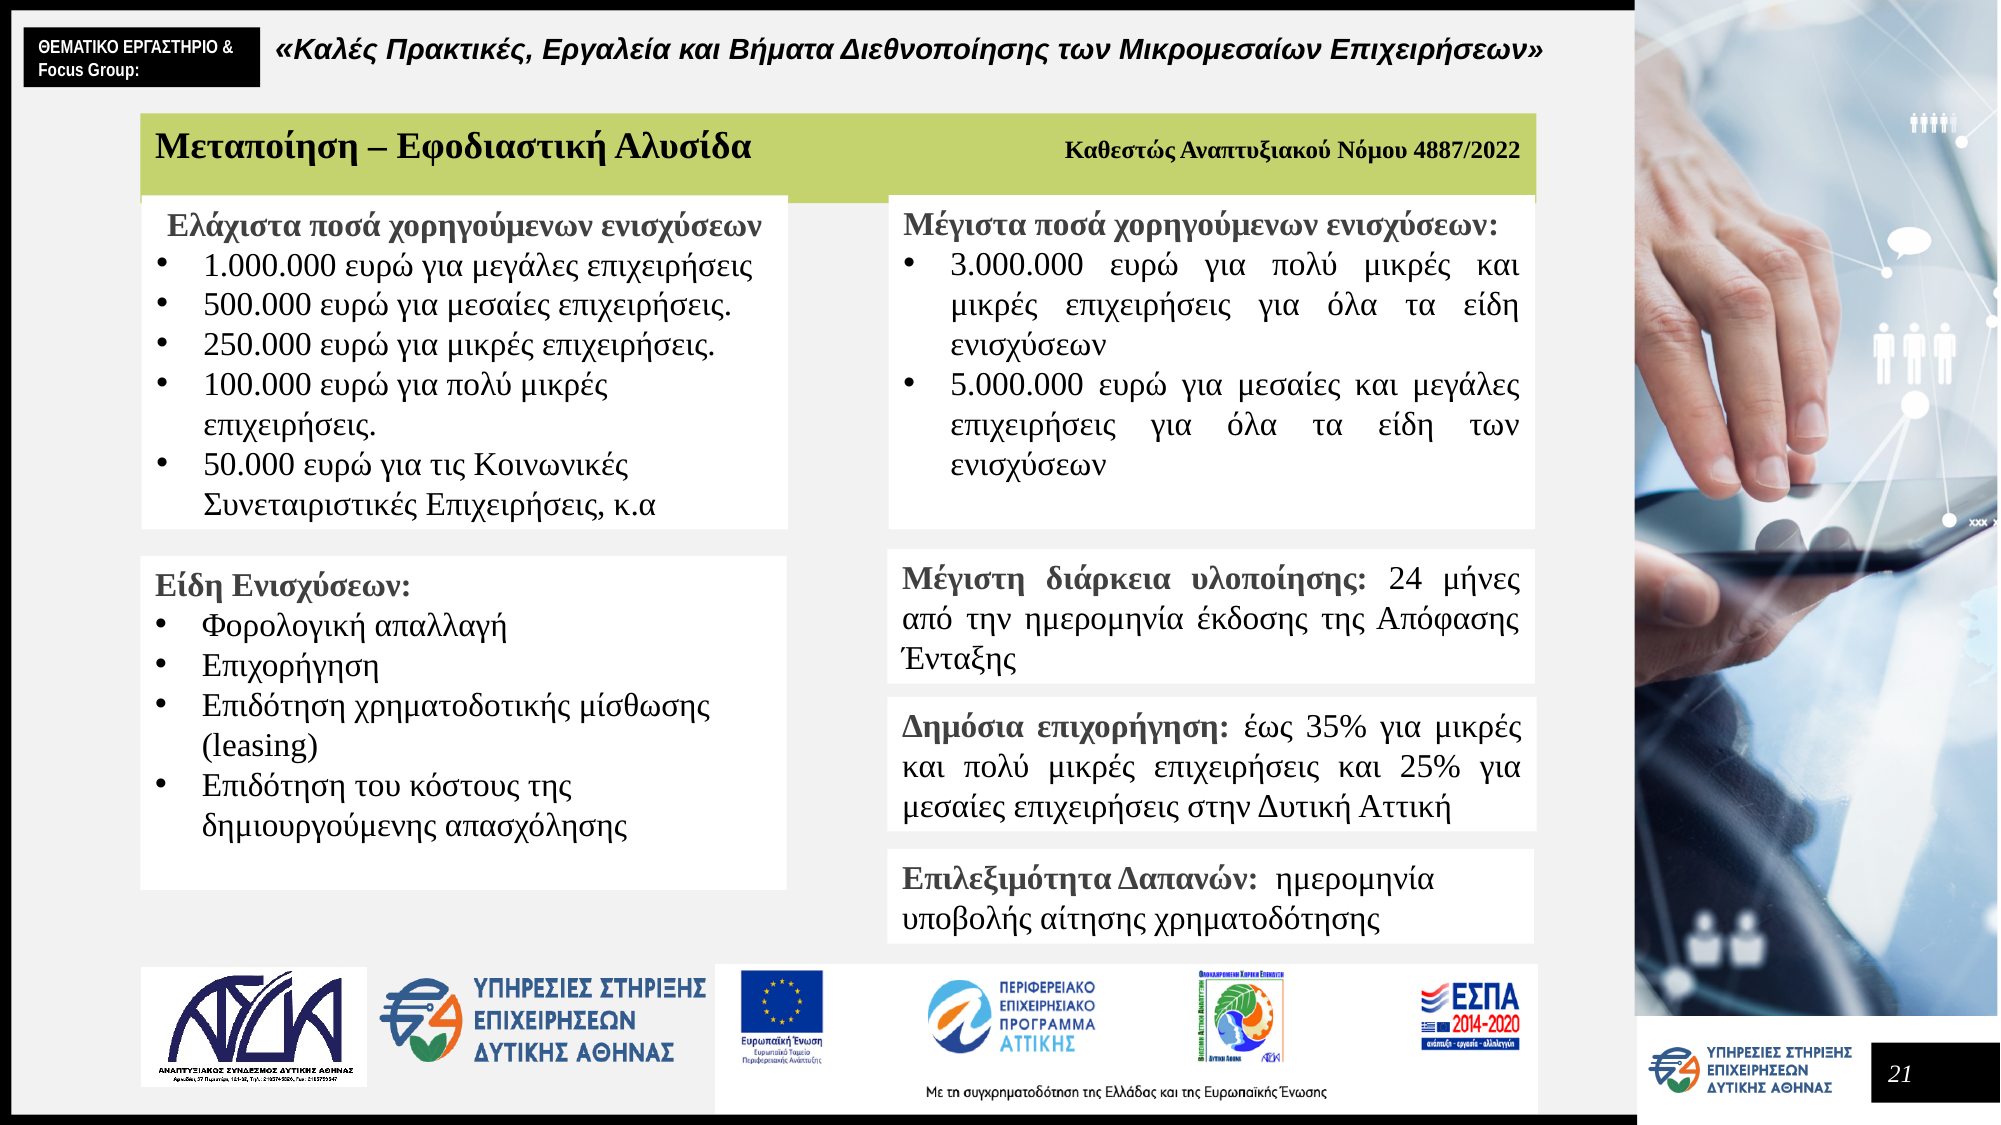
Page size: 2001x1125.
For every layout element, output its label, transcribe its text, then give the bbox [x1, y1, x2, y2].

text_box ΘΕΜΑΤΙΚΟ ΕΡΓΑΣΤΗΡΙΟ & Focus Group: [23, 27, 261, 88]
text_box Μέγιστα ποσά χορηγούμενων ενισχύσεων: 3.000.000 ευρώ για πολύ μικρές και μικρές επιχειρήσεις για όλα τα είδη ενισχύσεων 5.000.000 ευρώ για μεσαίες και μεγάλες επιχειρήσεις για όλα τα είδη των ενισχύσεων [888, 195, 1536, 530]
picture [1648, 1047, 1852, 1093]
text_box Είδη Ενισχύσεων: Φορολογική απαλλαγή Επιχορήγηση Επιδότηση χρηματοδοτικής μίσθωσης (leasing) Επιδότηση του κόστους της δημιουργούμενης απασχόλησης [140, 555, 787, 890]
text_box Mεταποίηση – Εφοδιαστική Αλυσίδα Καθεστώς Αναπτυξιακού Νόμου 4887/2022 [140, 113, 1537, 204]
picture [1634, 0, 1998, 1016]
slide_number 21 [1877, 1050, 1924, 1096]
text_box [1644, 1023, 1859, 1122]
text_box Ελάχιστα ποσά χορηγούμενων ενισχύσεων 1.000.000 ευρώ για μεγάλες επιχειρήσεις 500.000 ευρώ για μεσαίες επιχειρήσεις. 250.000 ευρώ για μικρές επιχειρήσεις. 100.000 ευρώ για πολύ μικρές επιχειρήσεις. 50.000 ευρώ για τις Κοινωνικές Συνεταιριστικές Επιχειρήσεις, κ.α [141, 195, 789, 530]
text_box Επιλεξιμότητα Δαπανών: ημερομηνία υποβολής αίτησης χρηματοδότησης [887, 848, 1534, 944]
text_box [141, 964, 1538, 1114]
text_box «Καλές Πρακτικές, Εργαλεία και Βήματα Διεθνοποίησης των Μικρομεσαίων Επιχειρήσεων» [275, 31, 1620, 91]
text_box Μέγιστη διάρκεια υλοποίησης: 24 μήνες από την ημερομηνία έκδοσης της Απόφασης Ένταξης [887, 549, 1535, 684]
text_box Δημόσια επιχορήγηση: έως 35% για μικρές και πολύ μικρές επιχειρήσεις και 25% για μεσαίες επιχειρήσεις στην Δυτική Αττική [887, 696, 1537, 832]
